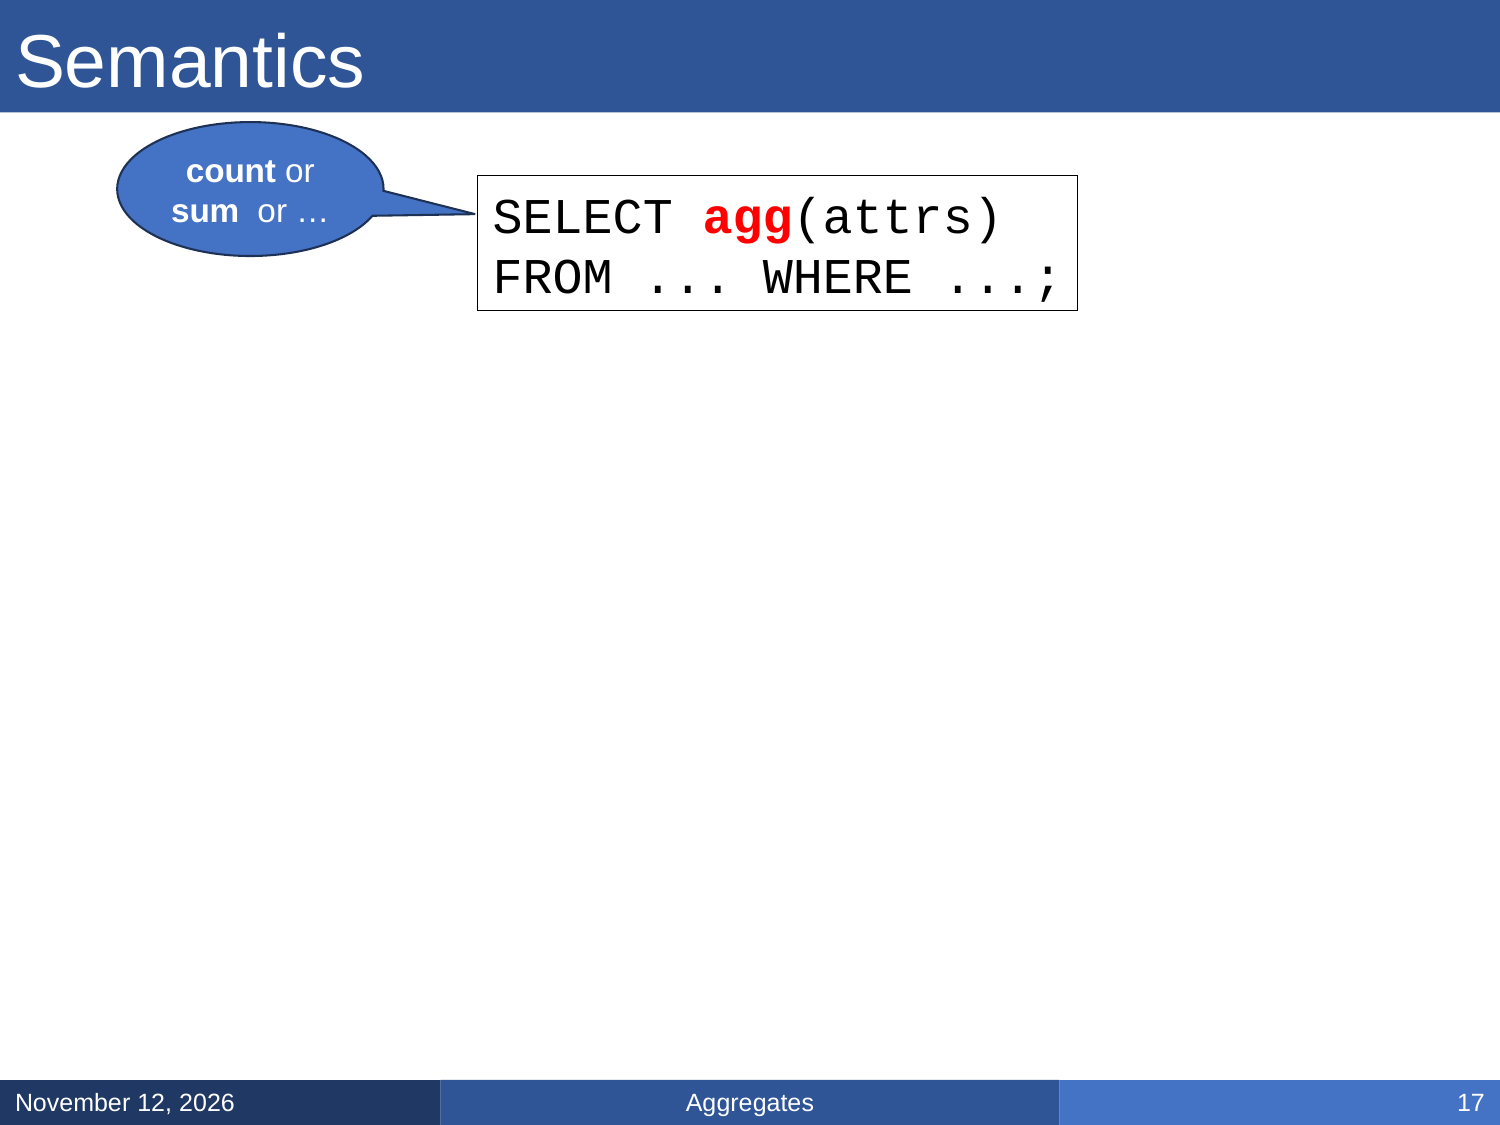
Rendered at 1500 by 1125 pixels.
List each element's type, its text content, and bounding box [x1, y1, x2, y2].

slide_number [0, 1079, 338, 1125]
text_box SELECT agg(attrs) FROM ... WHERE ...; [477, 175, 1078, 311]
footer Aggregates [496, 1079, 1004, 1125]
slide_number 17 [1162, 1079, 1500, 1125]
title Semantics [0, 0, 1500, 112]
text_box count or sum or … [116, 121, 476, 258]
